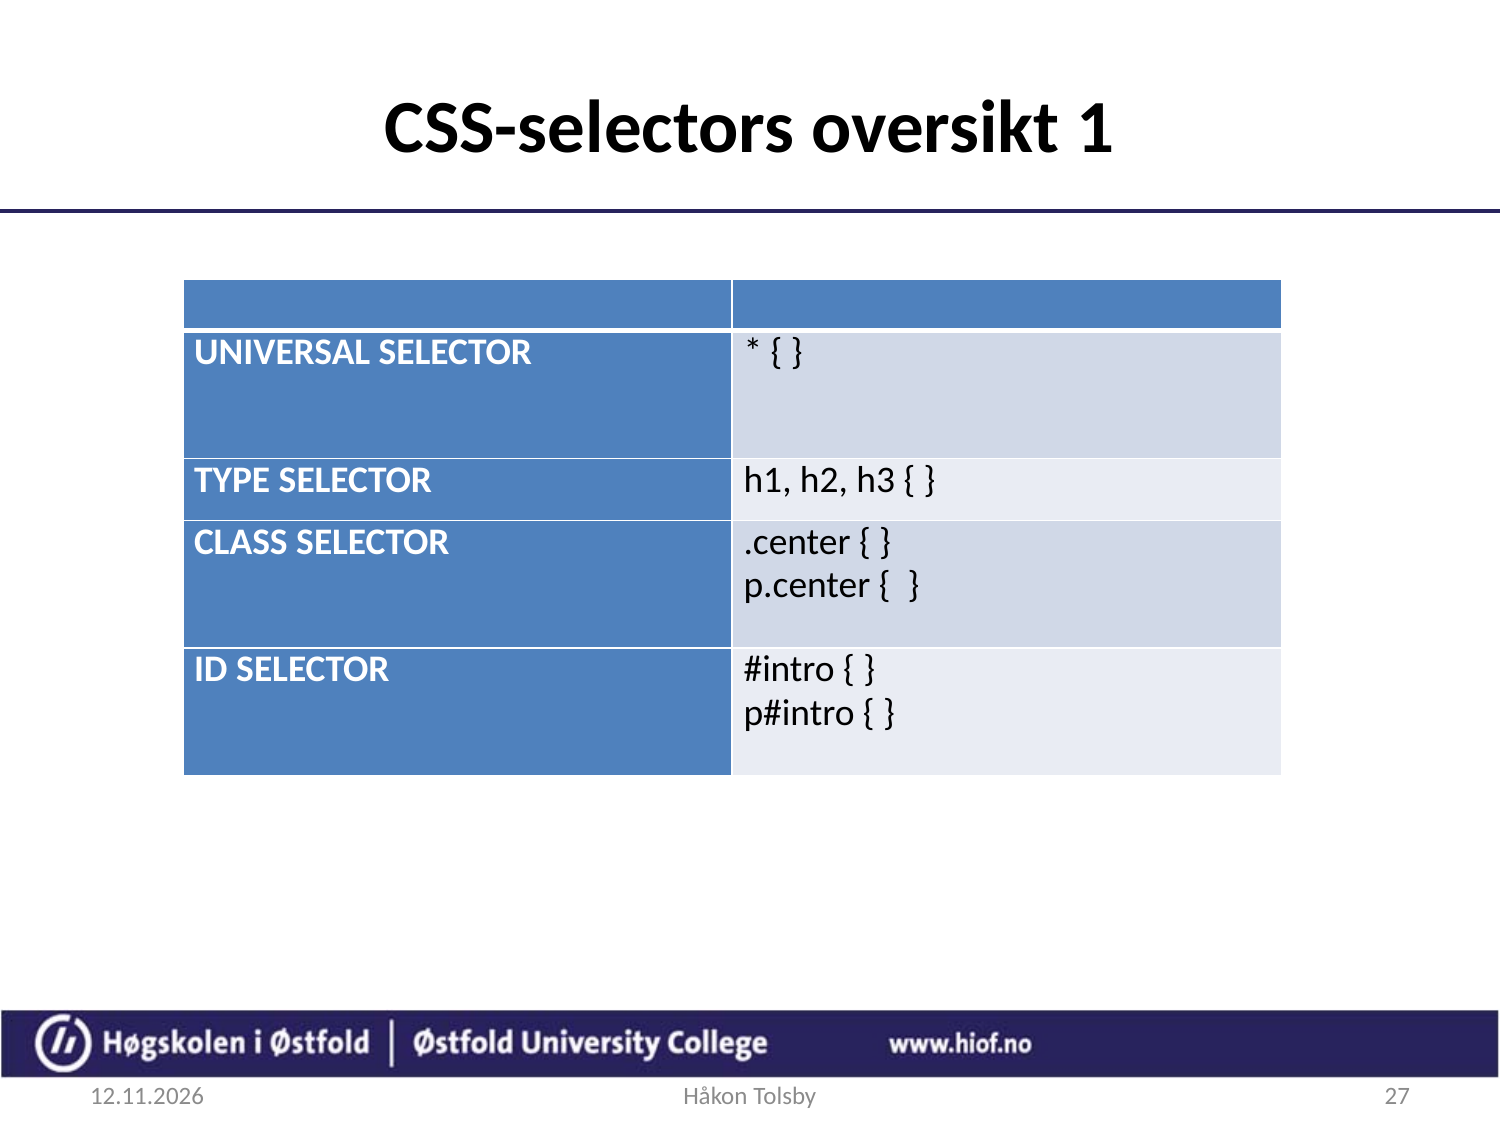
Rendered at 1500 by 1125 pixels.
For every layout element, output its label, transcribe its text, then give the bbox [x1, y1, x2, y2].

table_cell TYPE SELECTOR [184, 459, 731, 520]
table_cell UNIVERSAL SELECTOR [184, 333, 731, 458]
table_cell #intro { } p#intro { } [733, 649, 1281, 775]
picture [0, 1009, 1500, 1079]
table_header [184, 280, 731, 328]
table_cell .center { } p.center { } [733, 521, 1281, 647]
table_cell ID SELECTOR [184, 649, 731, 775]
slide_number 27 [1074, 1065, 1425, 1125]
title CSS-selectors oversikt 1 [75, 45, 1425, 200]
table_cell h1, h2, h3 { } [733, 459, 1281, 520]
table_header [733, 280, 1281, 328]
table_cell * { } [733, 333, 1281, 458]
table_cell CLASS SELECTOR [184, 521, 731, 647]
footer Håkon Tolsby [512, 1065, 988, 1125]
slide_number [75, 1065, 425, 1125]
